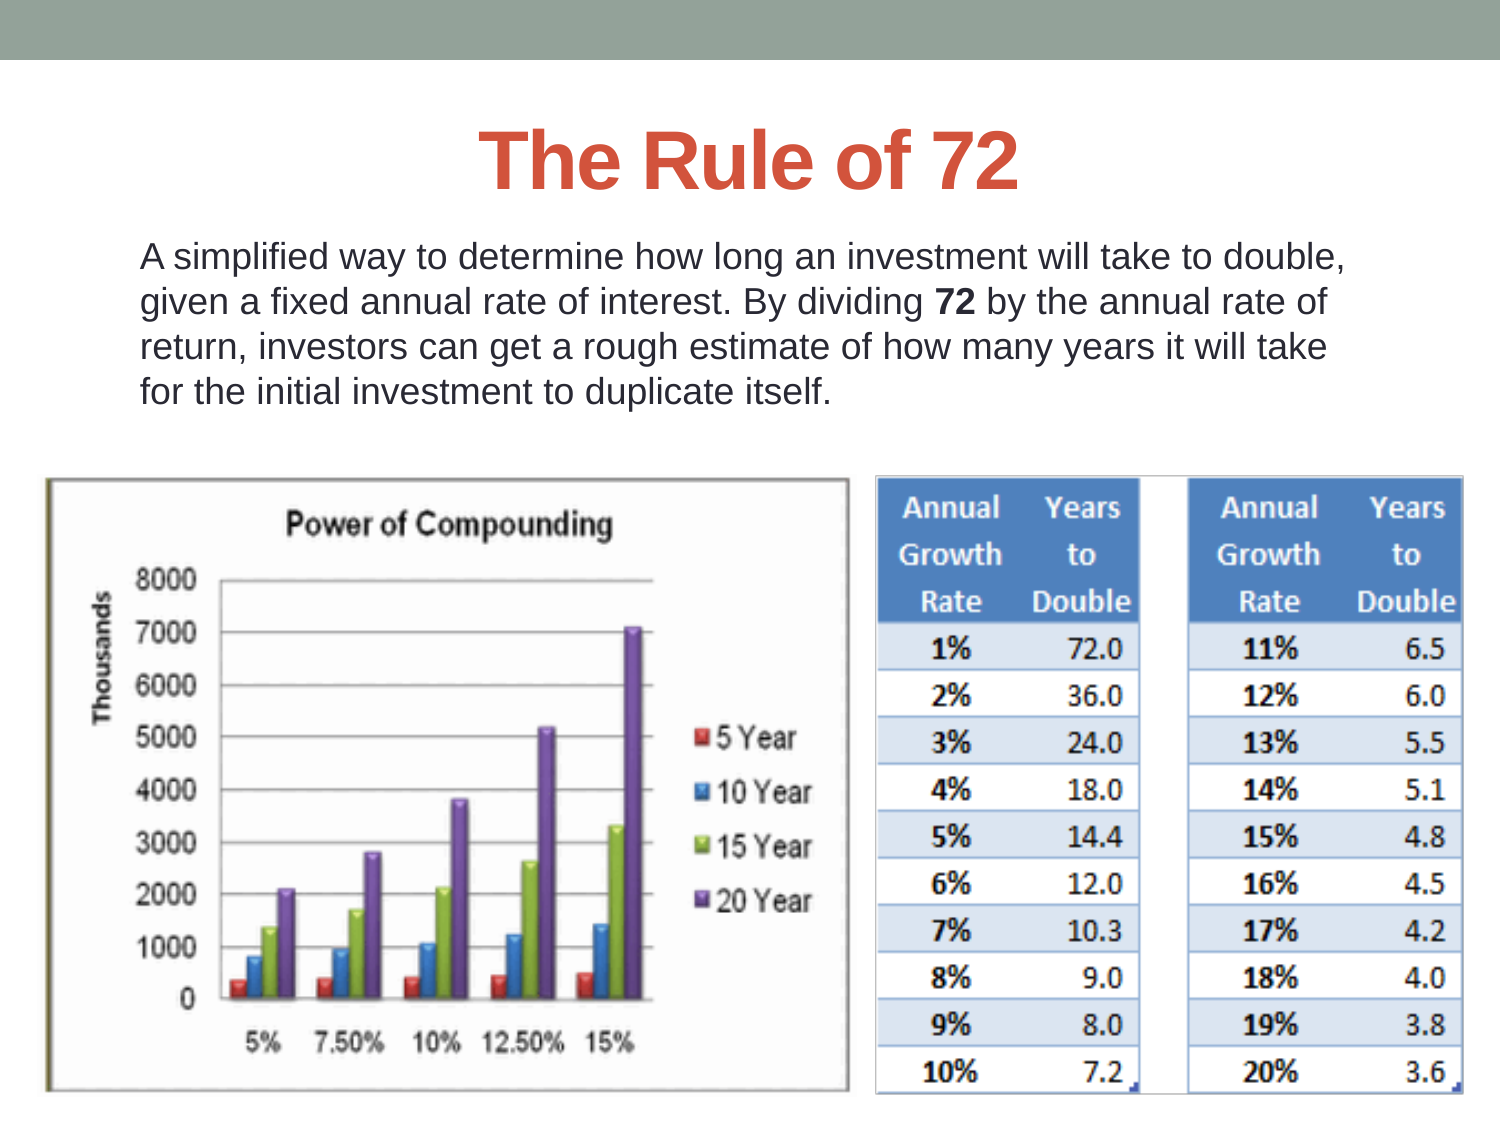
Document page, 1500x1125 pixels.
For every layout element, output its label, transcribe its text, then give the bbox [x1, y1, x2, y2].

picture [37, 474, 857, 1097]
picture [873, 474, 1466, 1097]
text_box A simplified way to determine how long an investment will take to double, given a fixed annual rate of interest. By dividing 72 by the annual rate of return, investors can get a rough estimate of how many years it will take for the initial investment to duplicate itself. [124, 224, 1379, 420]
title The Rule of 72 [75, 87, 1425, 225]
